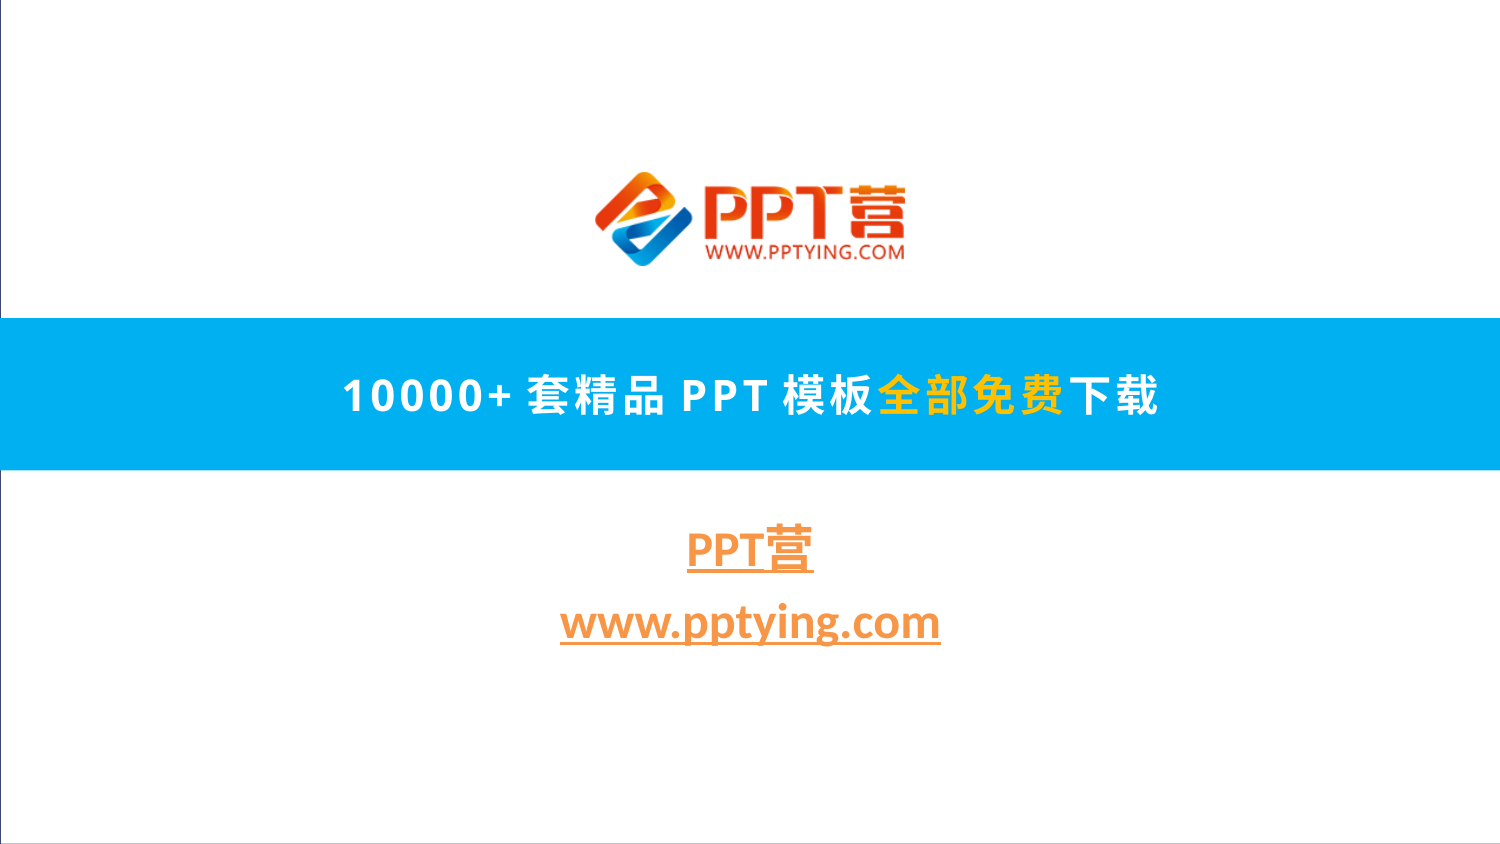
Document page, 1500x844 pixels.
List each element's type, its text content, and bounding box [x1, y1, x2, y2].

text_box 10000+套精品PPT模板全部免费下载 [0, 316, 1500, 473]
text_box PPT营 www.pptying.com [516, 508, 985, 656]
picture [595, 171, 905, 267]
text_box [0, 0, 1500, 316]
text_box [0, 473, 1500, 844]
